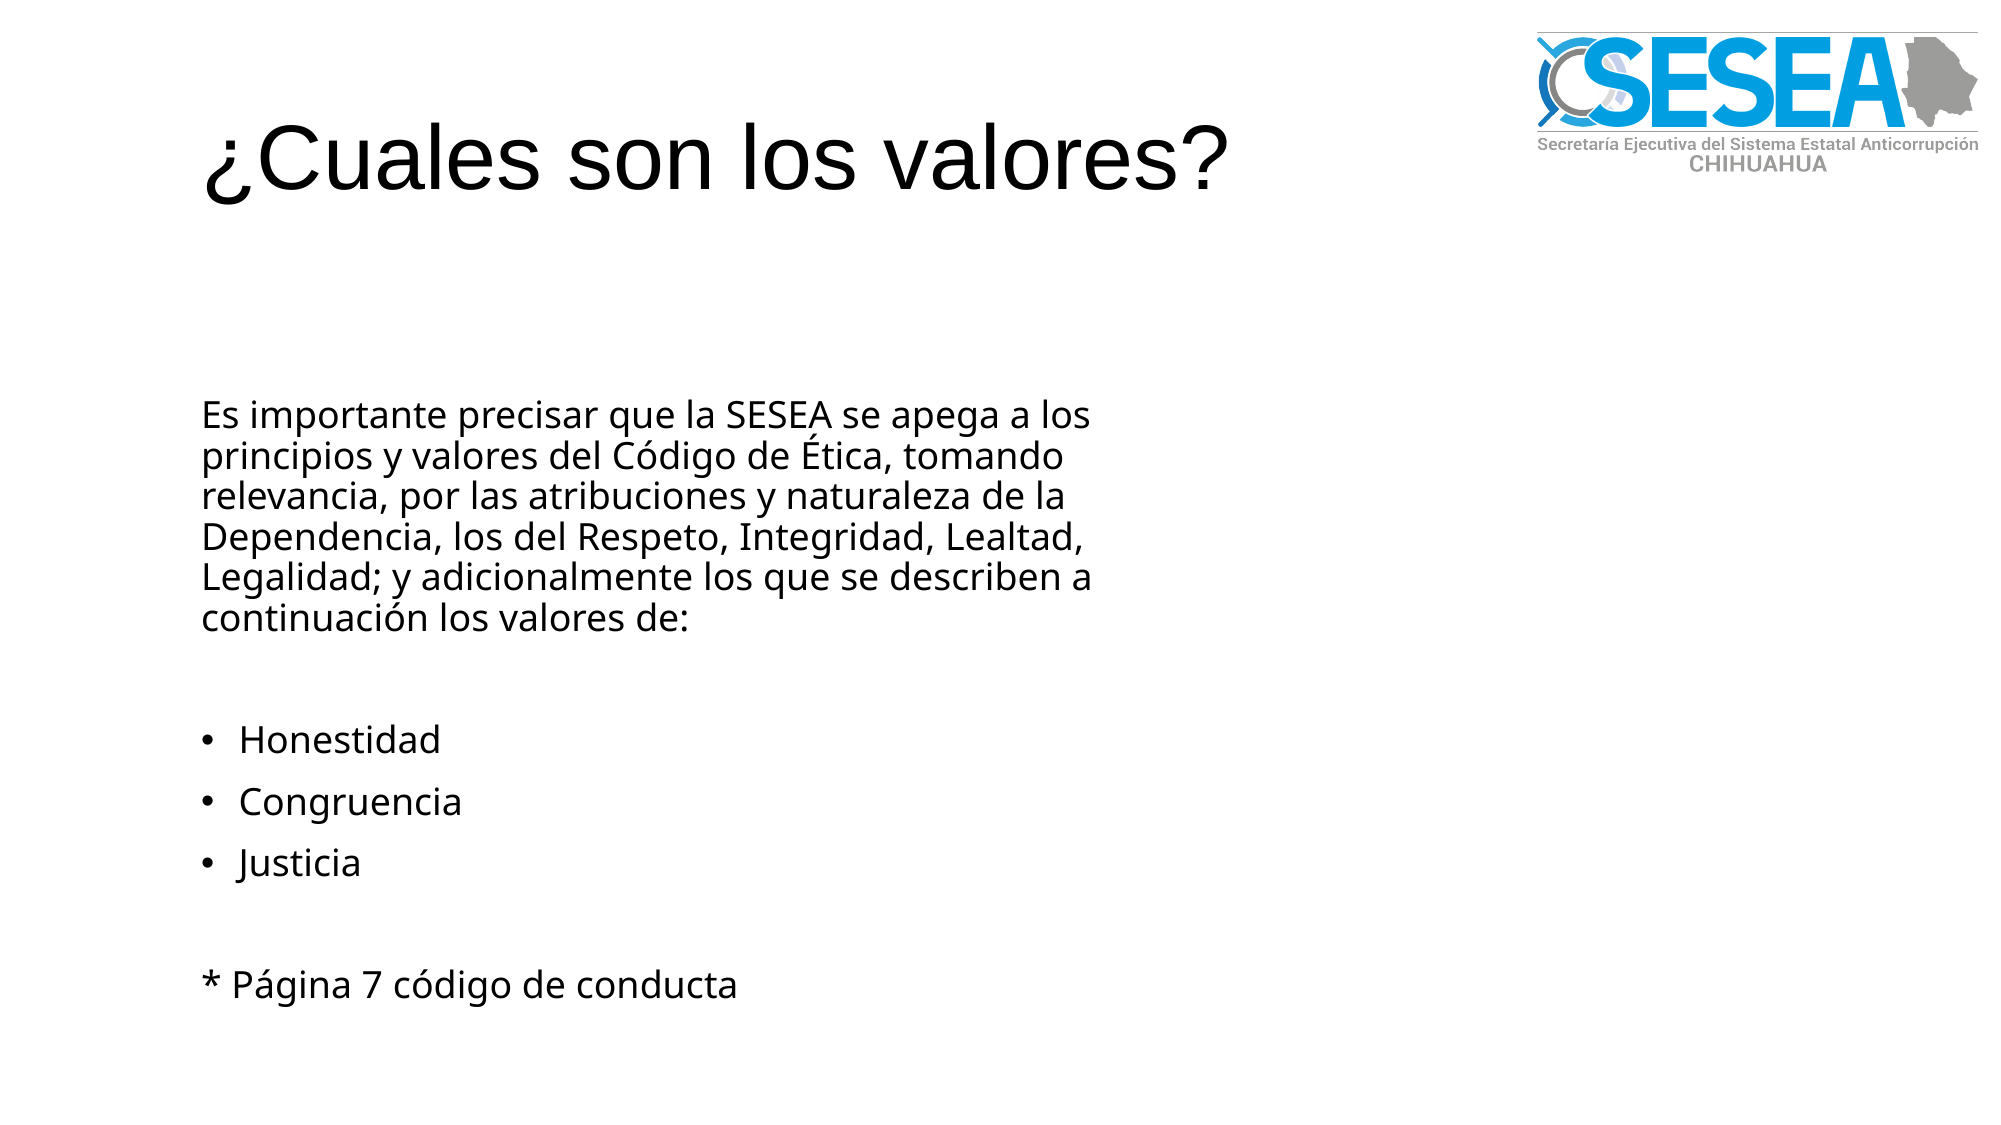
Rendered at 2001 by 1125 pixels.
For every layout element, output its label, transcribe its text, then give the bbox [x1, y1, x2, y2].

text_box Es importante precisar que la SESEA se apega a los principios y valores del Código de Ética, tomando relevancia, por las atribuciones y naturaleza de la Dependencia, los del Respeto, Integridad, Lealtad, Legalidad; y adicionalmente los que se describen a continuación los valores de: Honestidad Congruencia Justicia * Página 7 código de conducta [186, 338, 1248, 1065]
text_box ¿Cuales son los valores? [186, 102, 1413, 321]
picture [1536, 32, 1978, 172]
